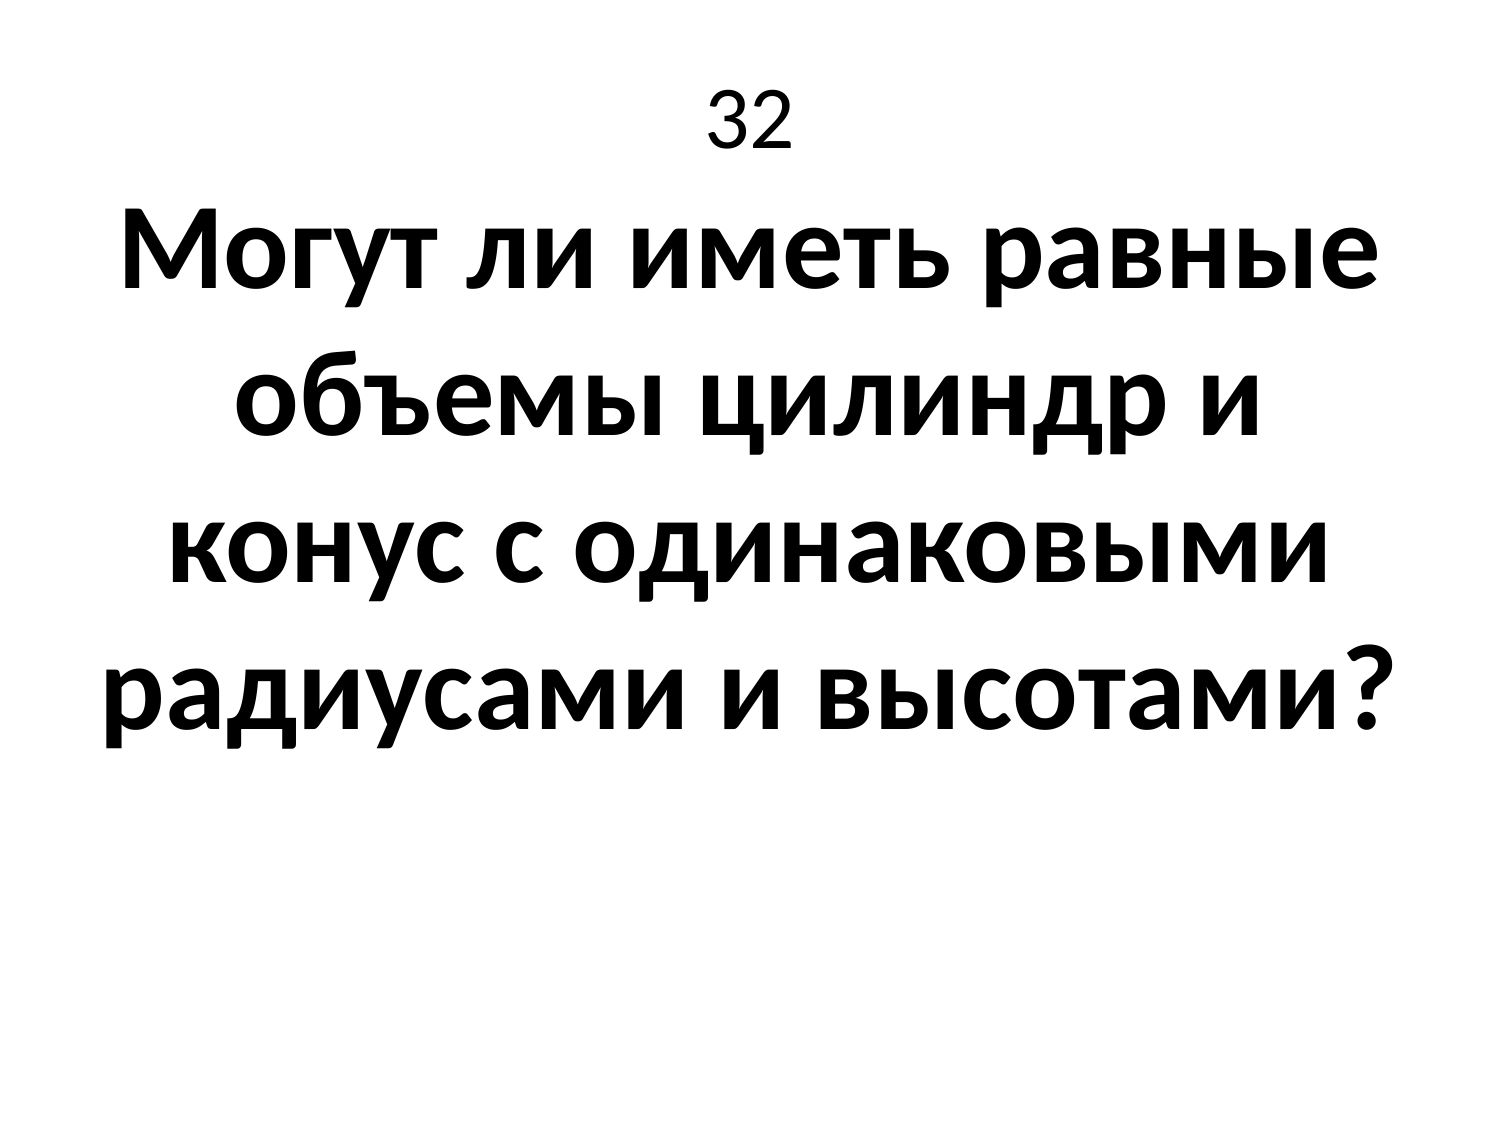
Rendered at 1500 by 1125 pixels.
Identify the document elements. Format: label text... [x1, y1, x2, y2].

title 32 Могут ли иметь равные объемы цилиндр и конус с одинаковыми радиусами и высотами? [74, 44, 1426, 915]
